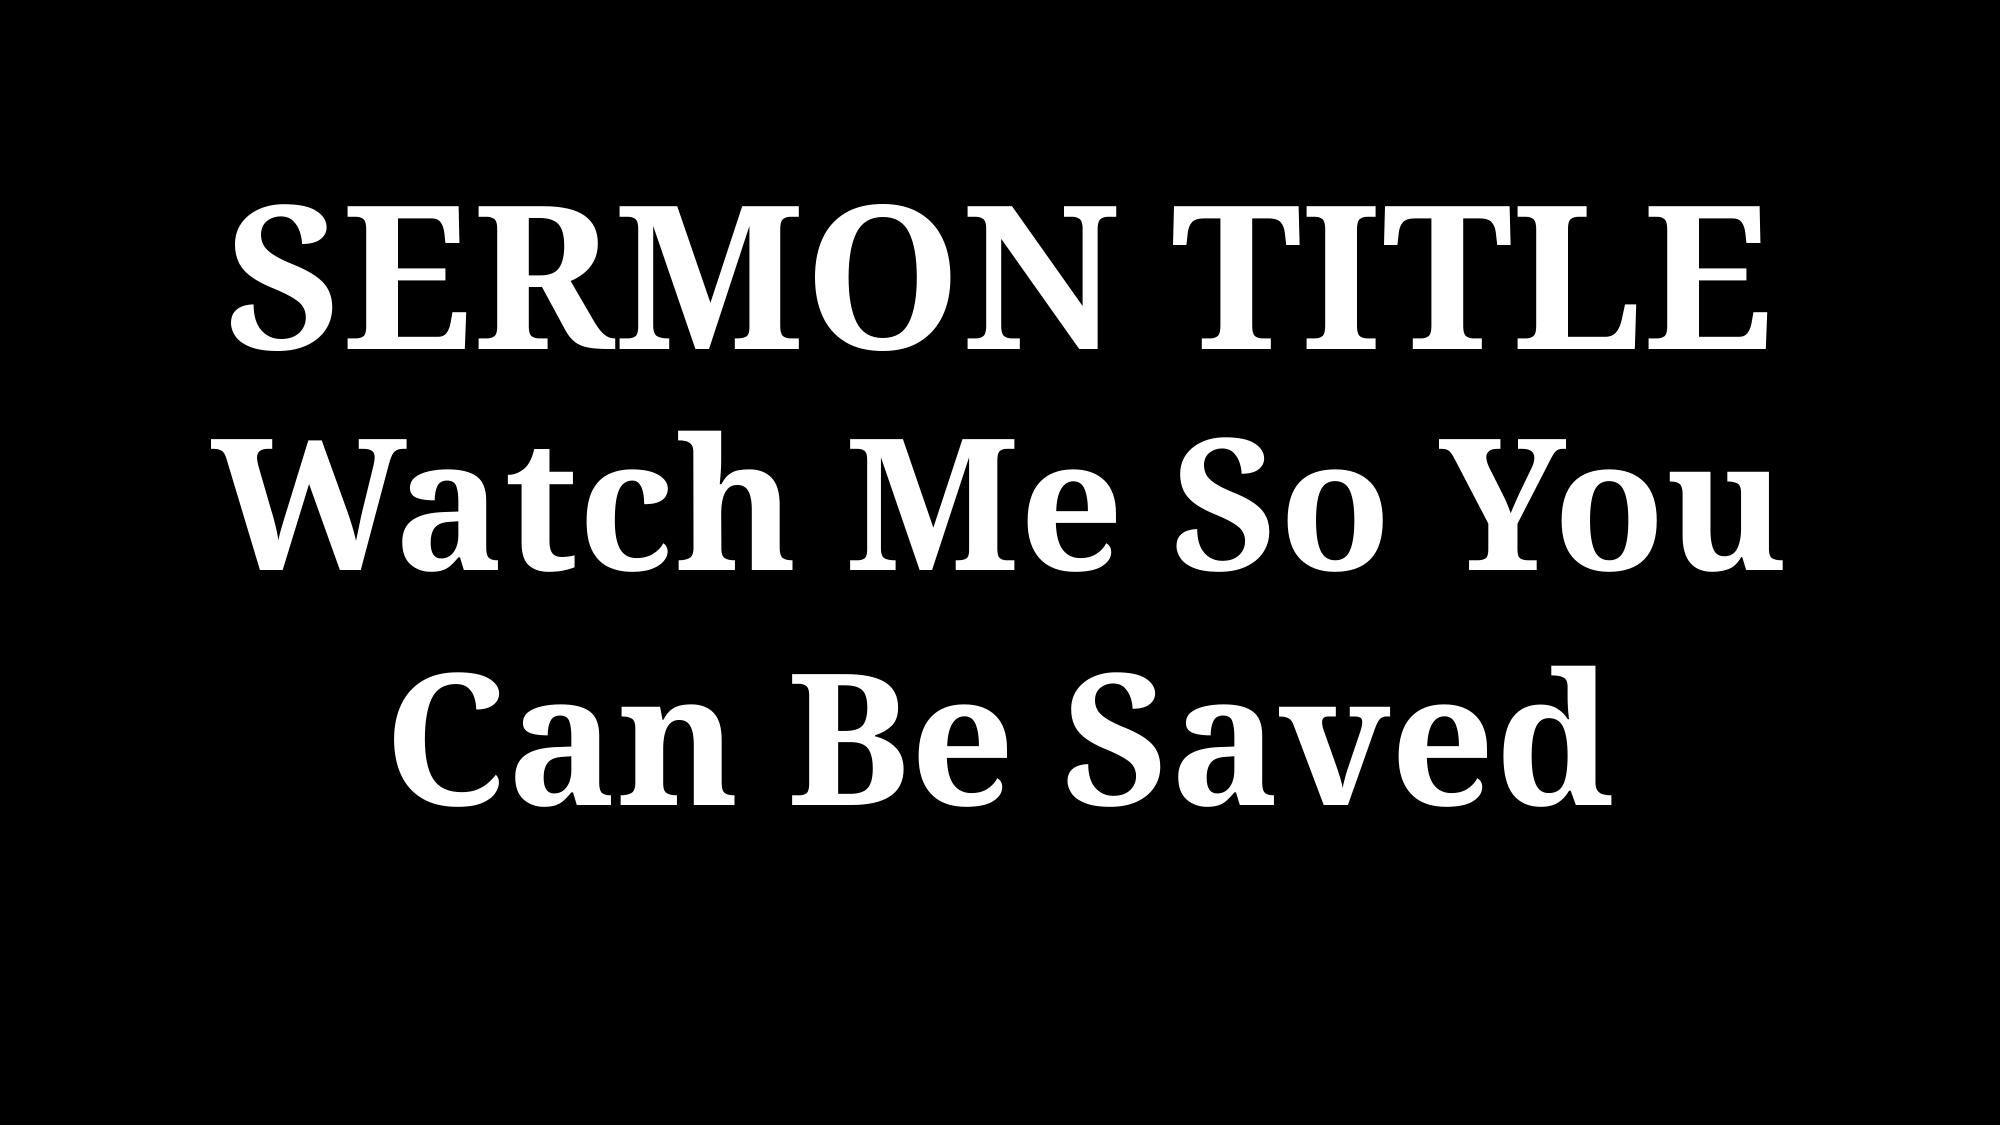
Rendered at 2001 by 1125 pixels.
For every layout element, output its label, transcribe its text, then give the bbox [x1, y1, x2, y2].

text_box Watch Me So You Can Be Saved [0, 363, 2000, 850]
text_box SERMON TITLE [0, 125, 2000, 363]
